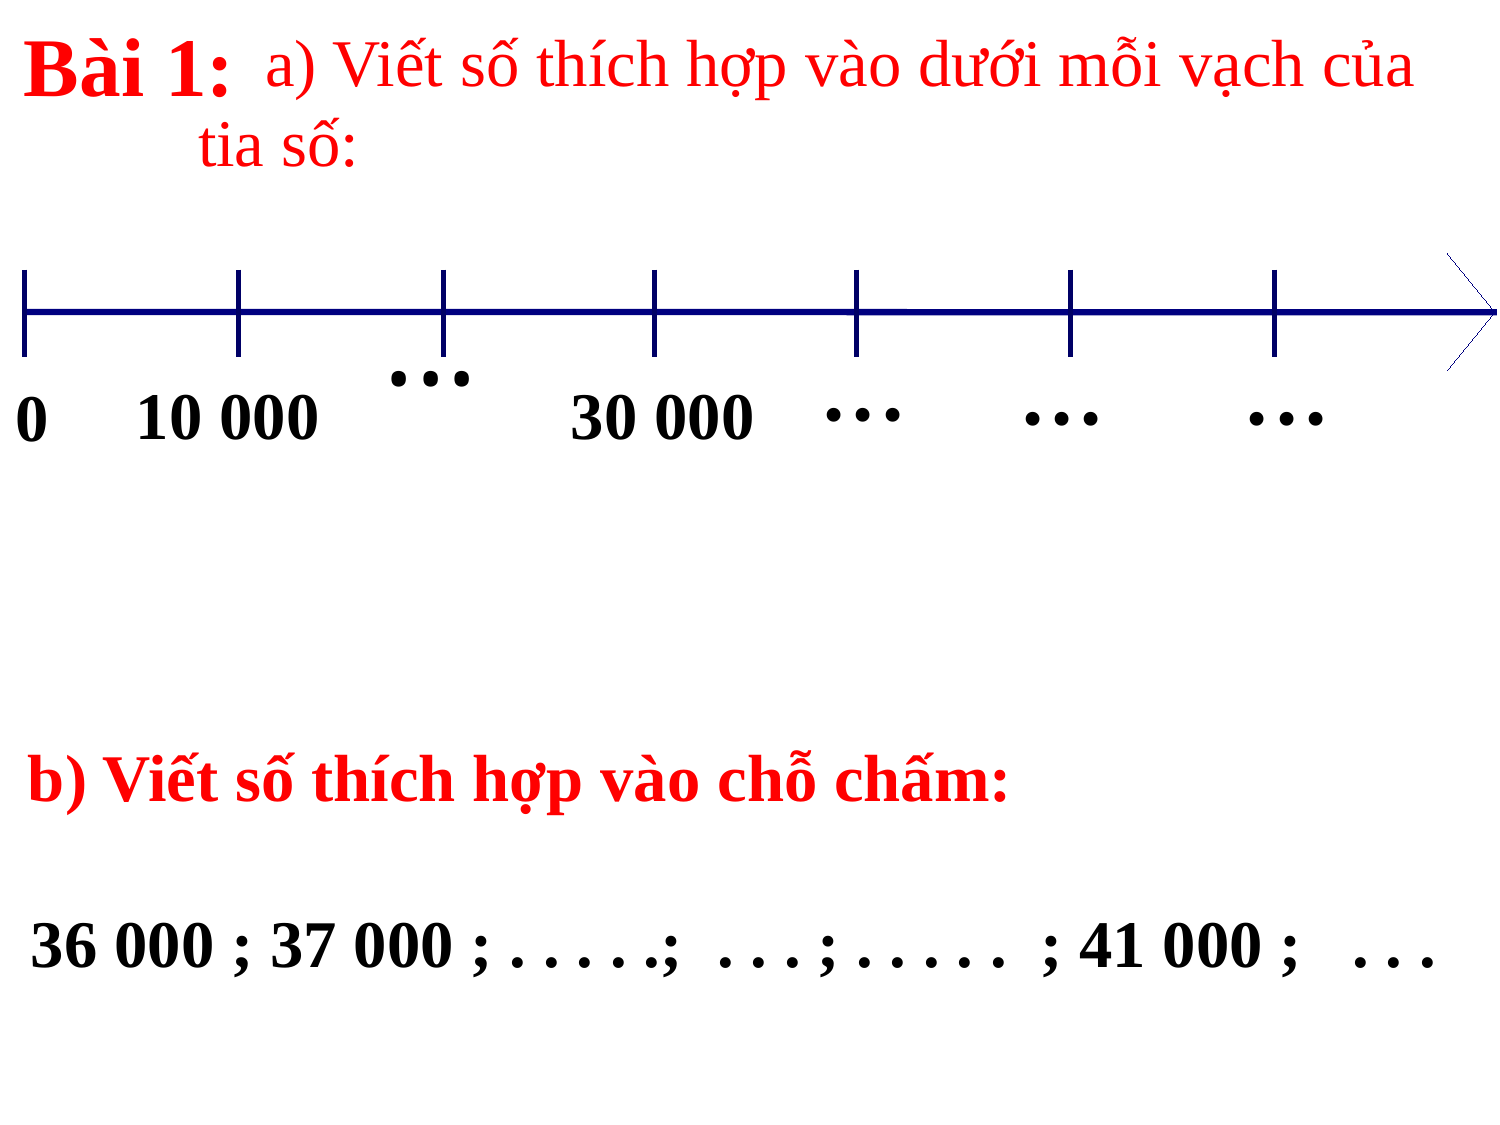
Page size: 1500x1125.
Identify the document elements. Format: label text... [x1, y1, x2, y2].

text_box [14, 253, 1498, 457]
text_box 36 000 ; 37 000 ; . . . . .; . . . ; . . . . . ; 41 000 ; . . . [15, 893, 1467, 988]
text_box a) Viết số thích hợp vào dưới mỗi vạch của tia số: [183, 12, 1446, 187]
text_box b) Viết số thích hợp vào chỗ chấm: [13, 727, 1050, 823]
text_box Bài 1: [9, 5, 372, 121]
